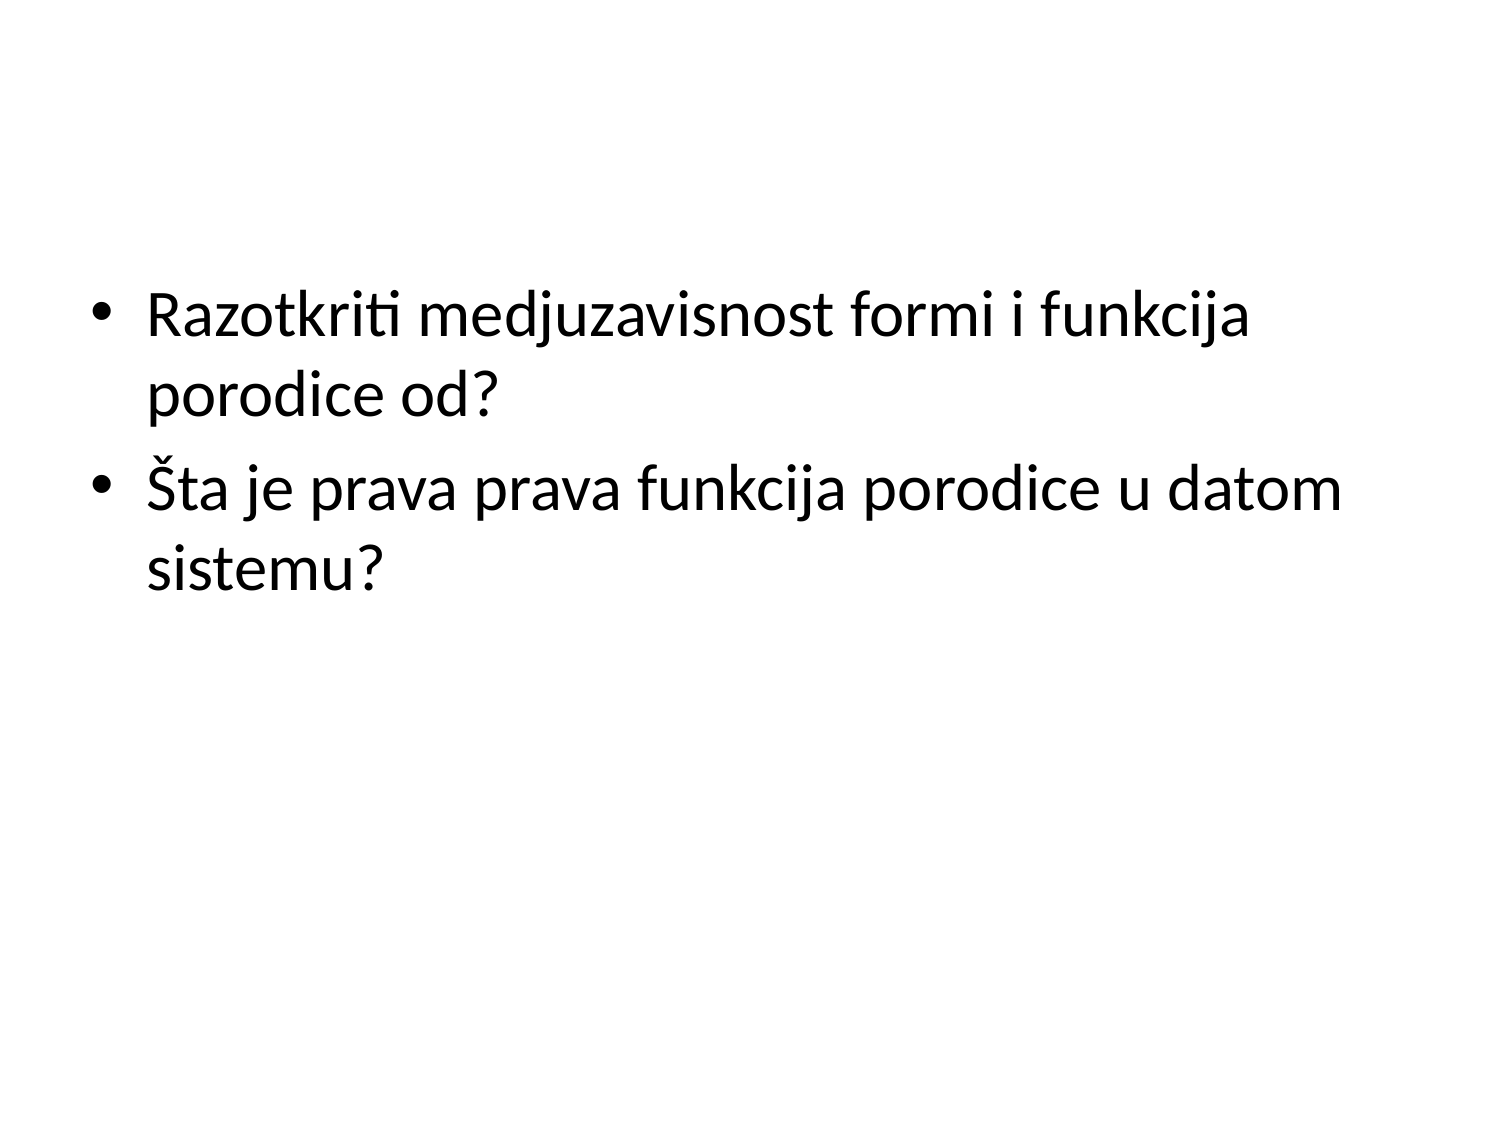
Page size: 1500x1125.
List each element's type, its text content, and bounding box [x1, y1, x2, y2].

list Razotkriti medjuzavisnost formi i funkcija porodice od? Šta je prava prava funkcija porodice u datom sistemu? [75, 262, 1425, 1005]
